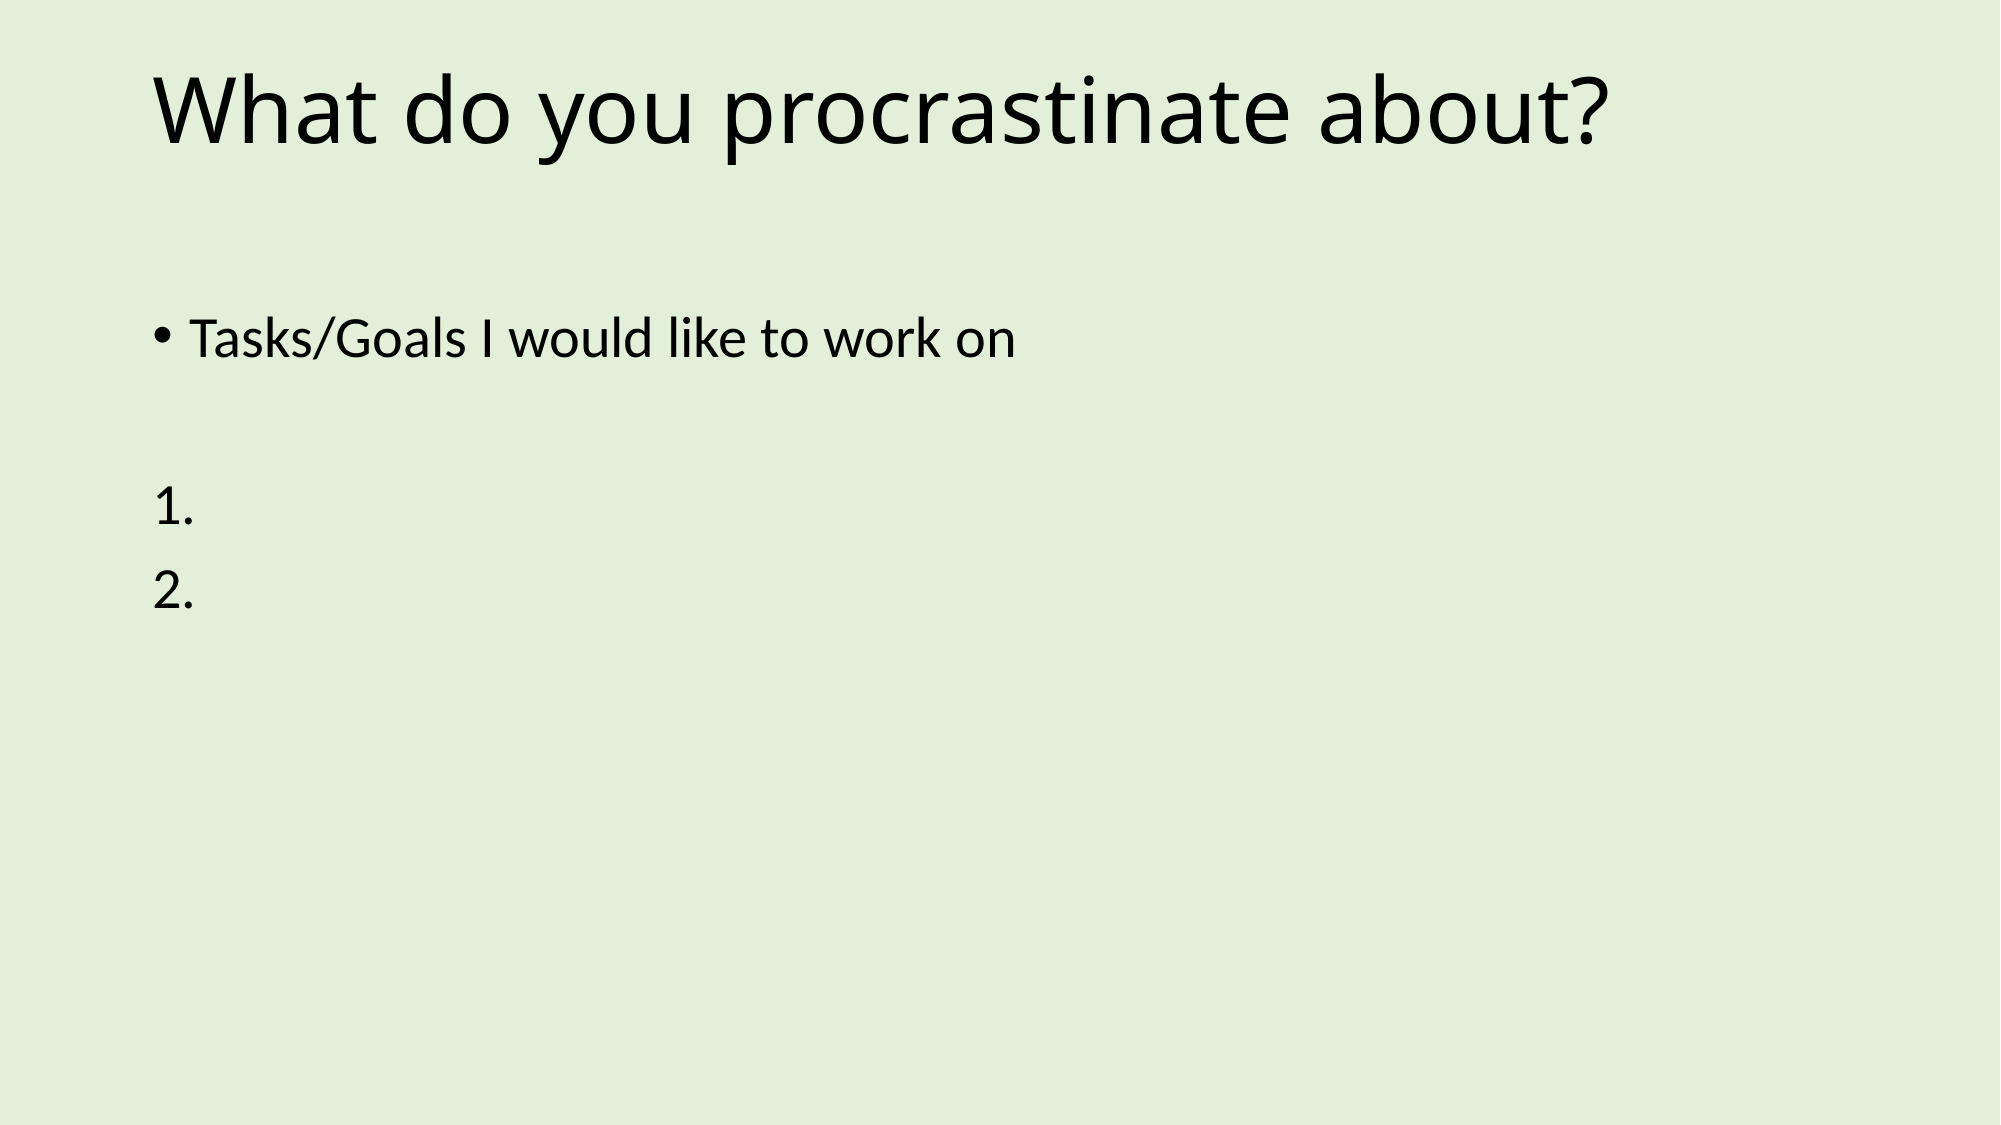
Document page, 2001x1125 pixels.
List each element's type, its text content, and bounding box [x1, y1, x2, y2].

title What do you procrastinate about? [137, 59, 1863, 278]
list Tasks/Goals I would like to work on 1. 2. [137, 299, 1863, 1014]
